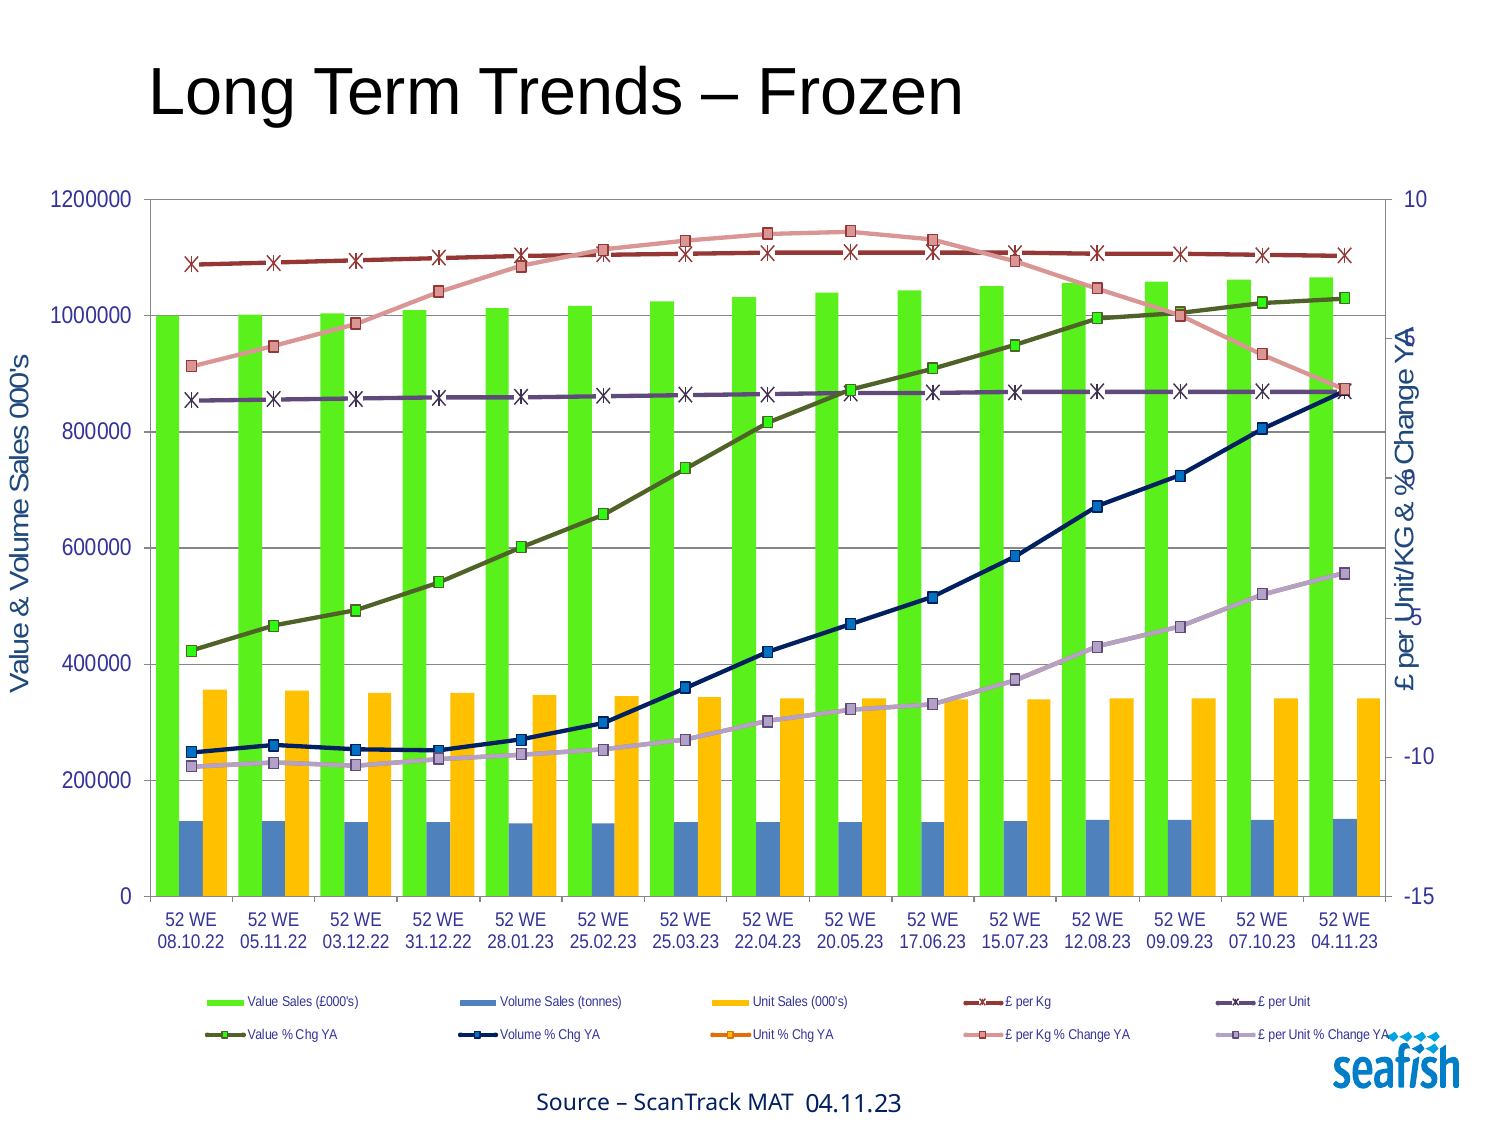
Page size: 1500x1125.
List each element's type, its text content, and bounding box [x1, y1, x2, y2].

text_box Source – ScanTrack MAT [508, 1079, 823, 1123]
picture [0, 169, 1500, 1067]
picture [728, 1081, 979, 1115]
title Long Term Trends – Frozen [133, 0, 1428, 169]
